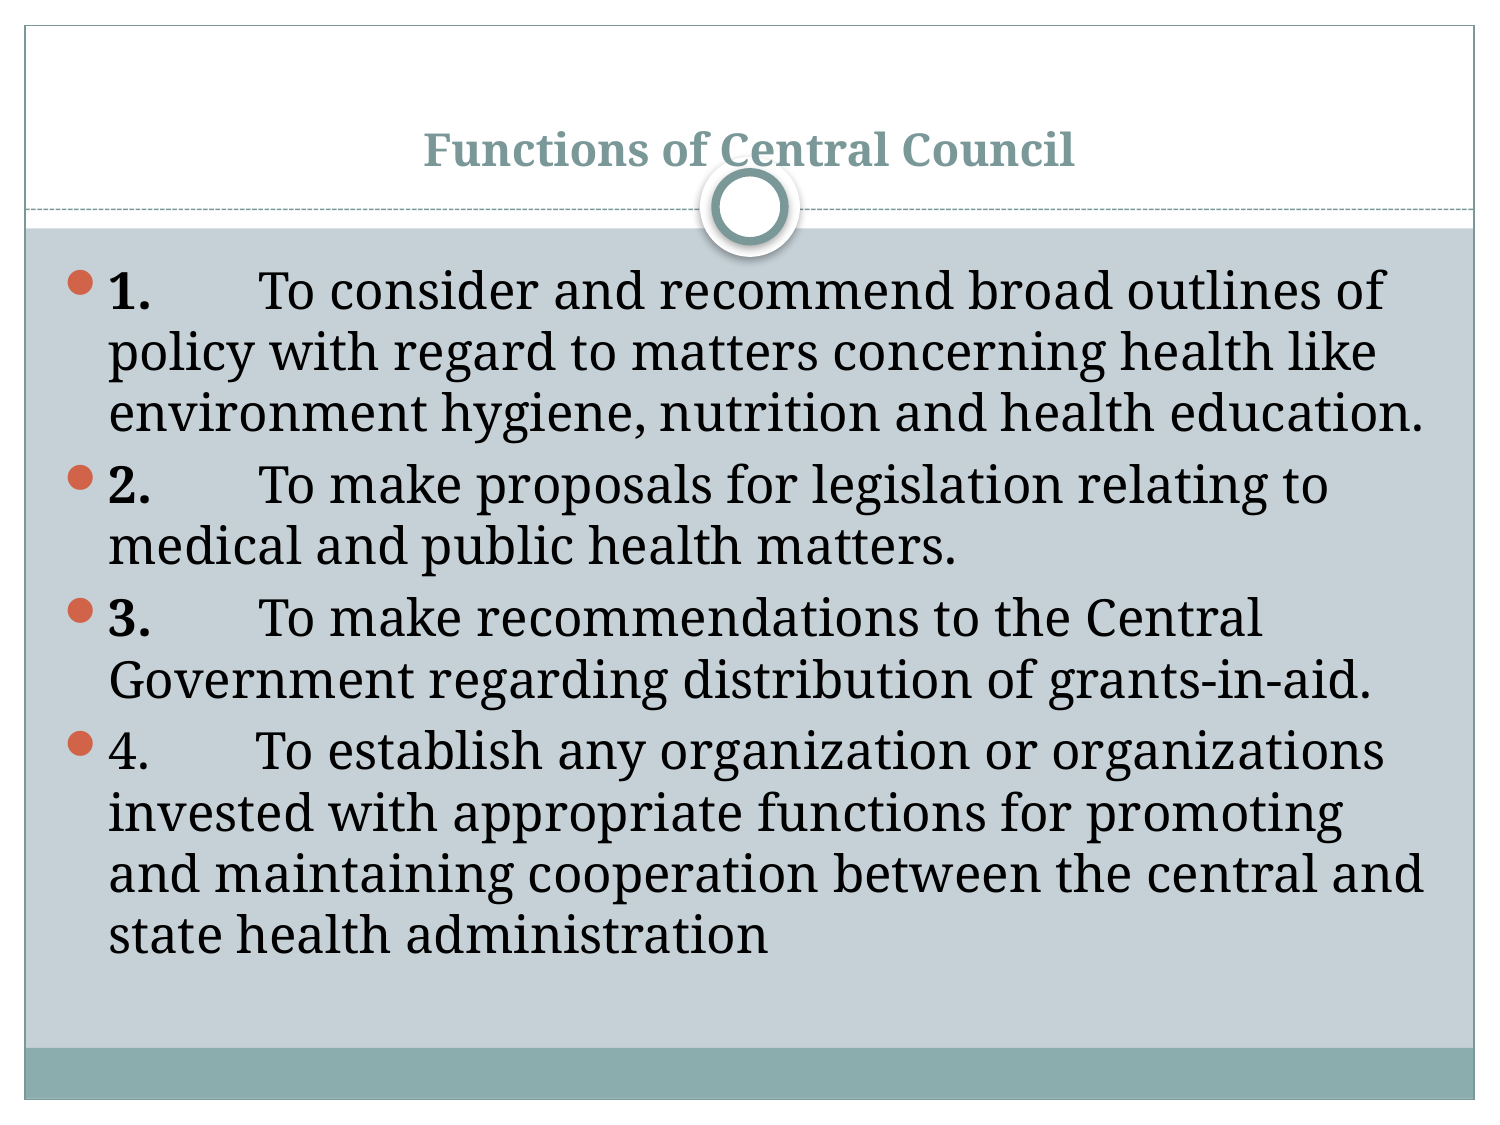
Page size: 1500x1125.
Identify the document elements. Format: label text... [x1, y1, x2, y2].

list 1. To consider and recommend broad outlines of policy with regard to matters concerning health like environment hygiene, nutrition and health education. 2. To make proposals for legislation relating to medical and public health matters. 3. To make recommendations to the Central Government regarding distribution of grants-in-aid. 4. To establish any organization or organizations invested with appropriate functions for promoting and maintaining cooperation between the central and state health administration [49, 250, 1445, 1001]
title Functions of Central Council [49, 112, 1450, 238]
